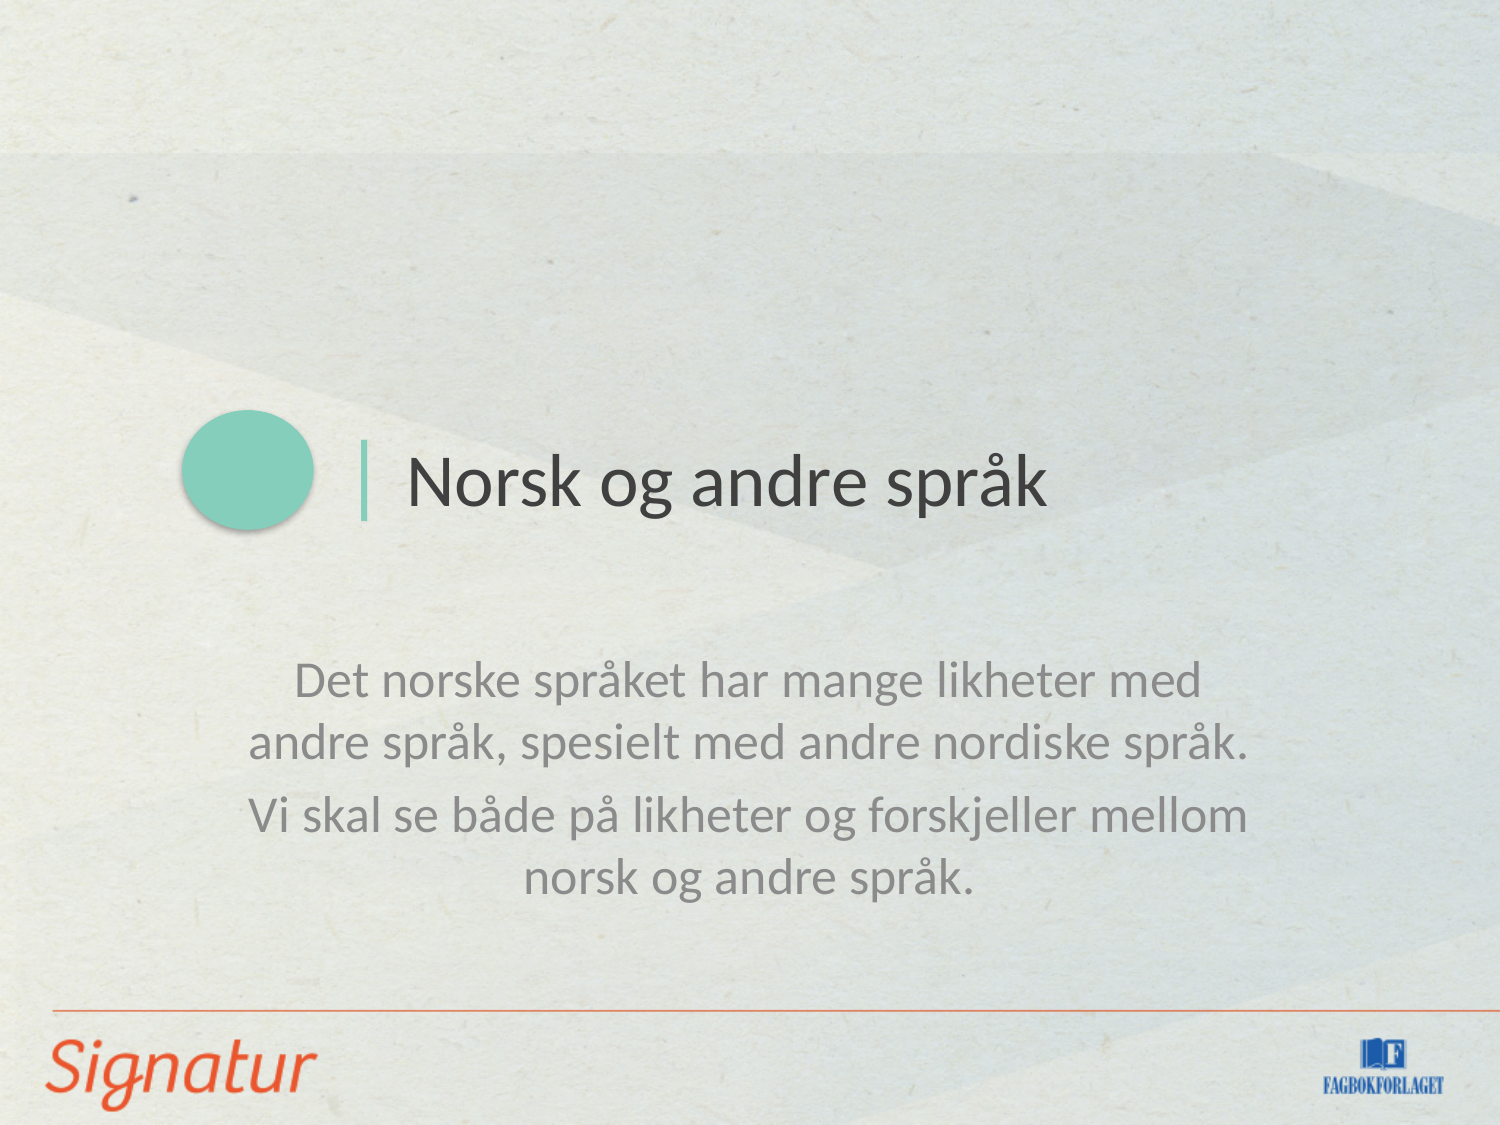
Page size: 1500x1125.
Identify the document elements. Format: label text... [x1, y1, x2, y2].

picture [0, 0, 1500, 1125]
text_box [182, 410, 314, 530]
text_box | Norsk og andre språk [3, 349, 1406, 591]
subtitle Det norske språket har mange likheter med andre språk, spesielt med andre nordiske språk. Vi skal se både på likheter og forskjeller mellom norsk og andre språk. [225, 637, 1275, 925]
